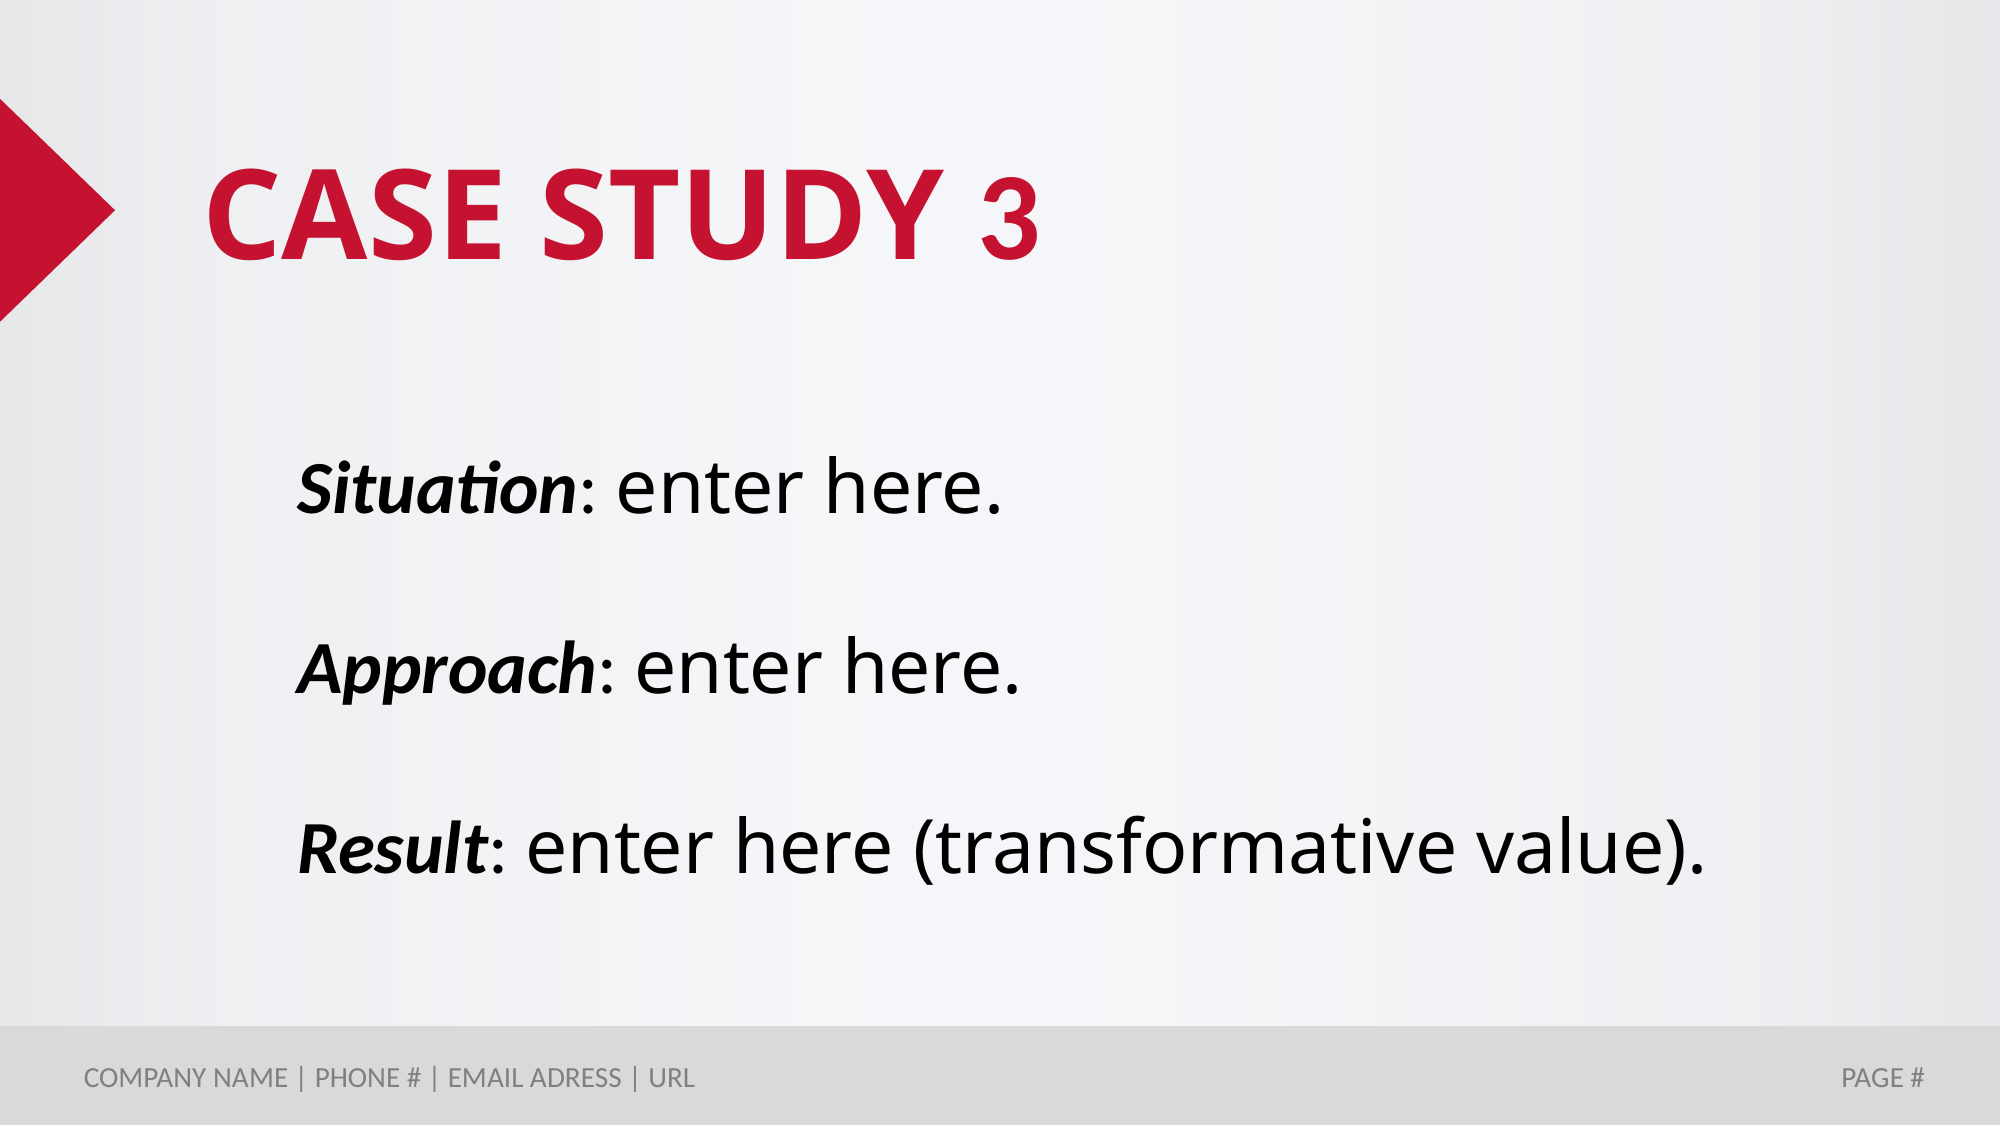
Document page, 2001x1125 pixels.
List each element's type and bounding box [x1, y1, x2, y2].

picture [0, 0, 2000, 1026]
text_box [0, 1026, 2000, 1125]
